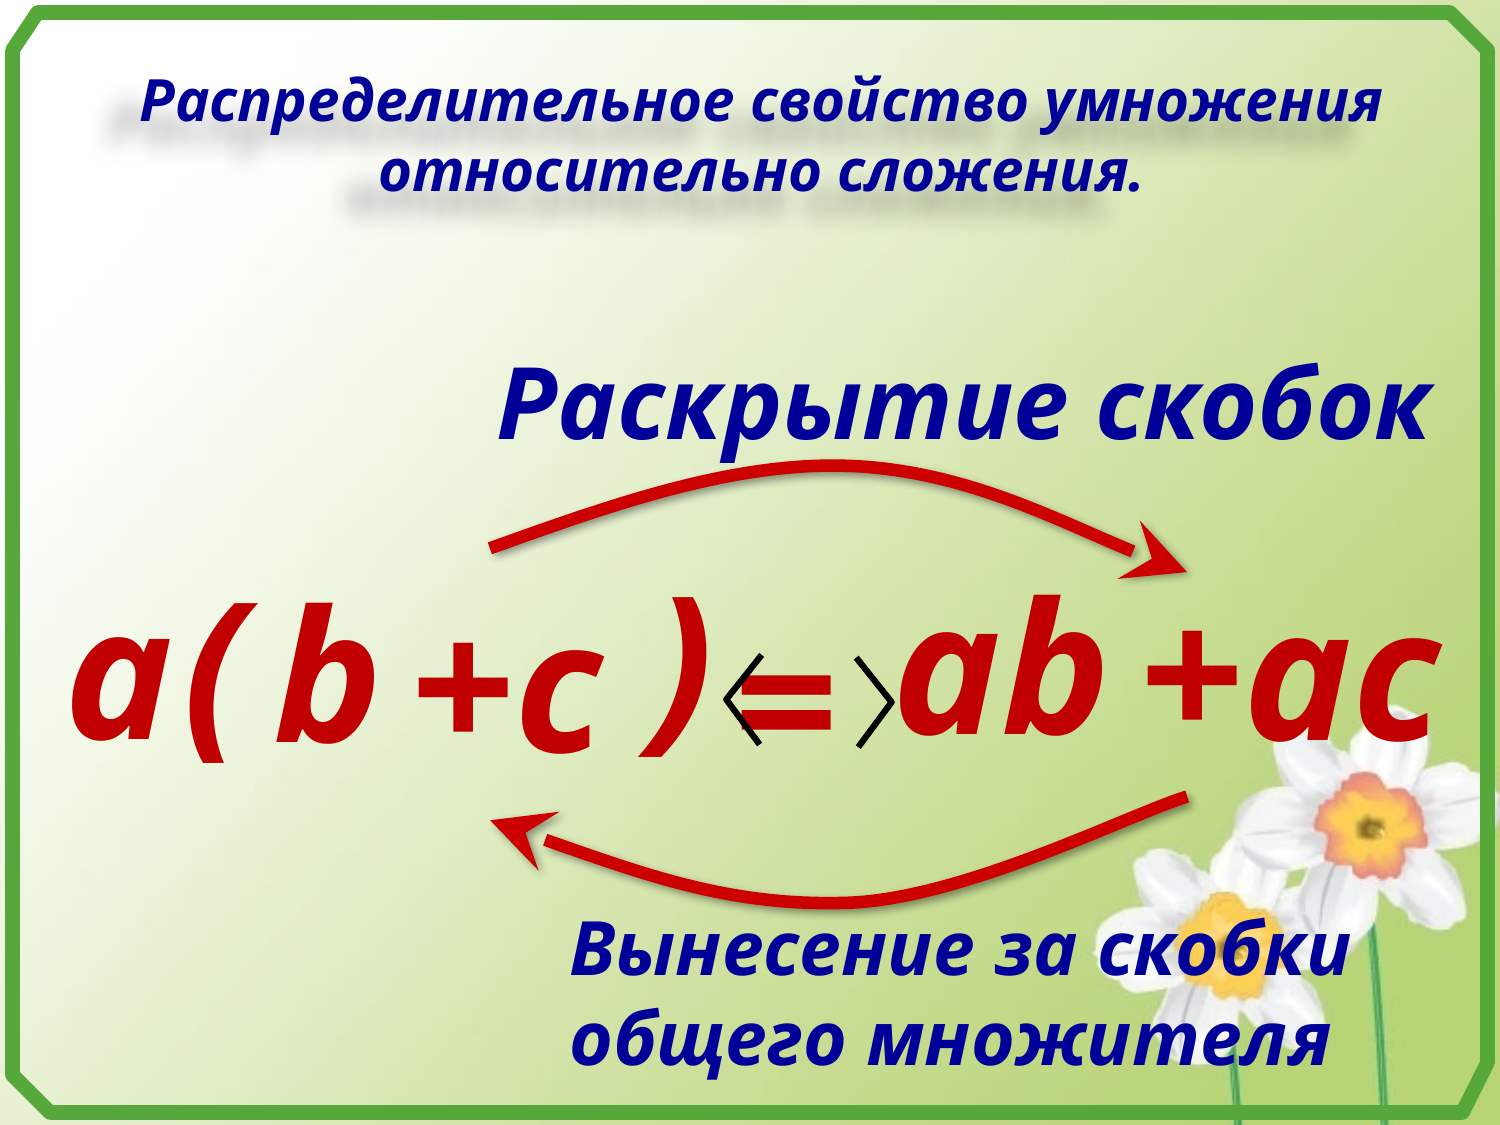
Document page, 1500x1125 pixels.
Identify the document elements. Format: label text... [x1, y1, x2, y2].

text_box [726, 654, 762, 745]
text_box [856, 657, 892, 748]
text_box +c [394, 561, 618, 797]
text_box [12, 12, 1488, 1113]
text_box Распределительное свойство умножения относительно сложения. [0, 42, 1447, 313]
text_box ab [877, 570, 1123, 779]
text_box Вынесение за скобки общего множителя [554, 892, 1368, 1088]
text_box = [717, 576, 853, 810]
text_box ) [637, 562, 729, 773]
text_box Раскрытие скобок [482, 332, 1448, 467]
text_box +ac [1123, 549, 1456, 785]
text_box a [49, 548, 189, 784]
text_box [490, 796, 1188, 892]
picture [0, 0, 1500, 1125]
text_box ( [168, 544, 261, 779]
text_box [489, 467, 1188, 576]
text_box b [258, 551, 398, 787]
